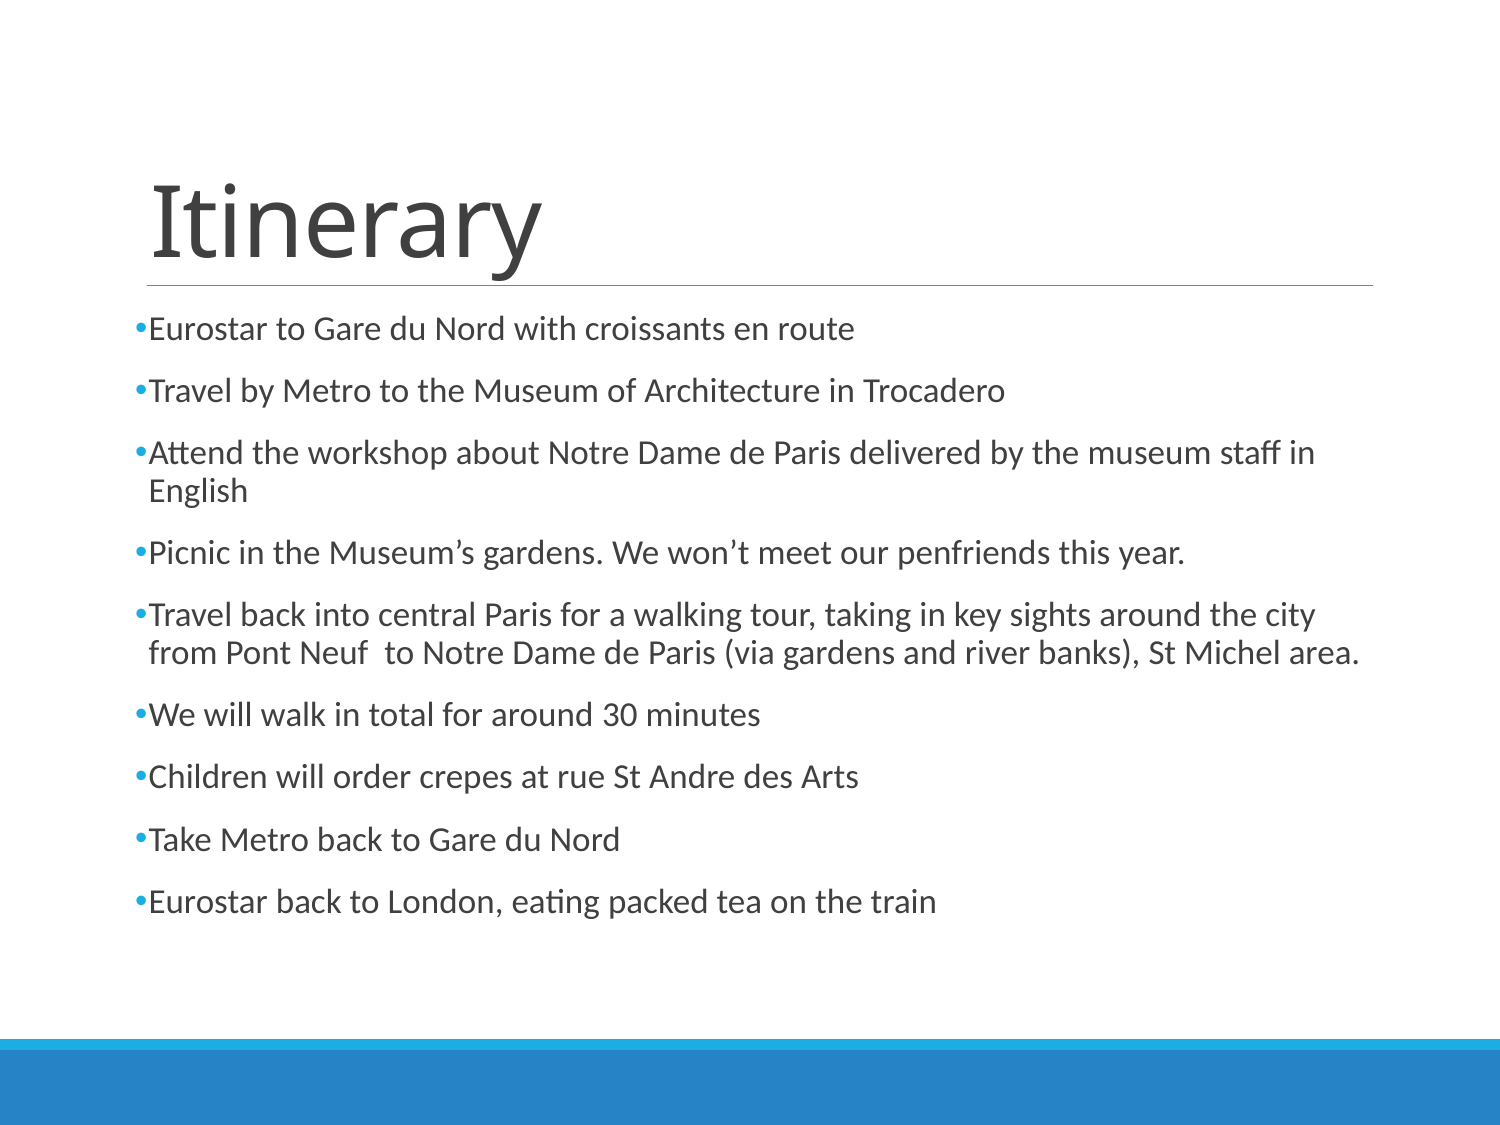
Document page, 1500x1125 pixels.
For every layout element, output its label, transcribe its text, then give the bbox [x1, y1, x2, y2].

title Itinerary [135, 47, 1373, 285]
list Eurostar to Gare du Nord with croissants en route Travel by Metro to the Museum of Architecture in Trocadero Attend the workshop about Notre Dame de Paris delivered by the museum staff in English Picnic in the Museum’s gardens. We won’t meet our penfriends this year. Travel back into central Paris for a walking tour, taking in key sights around the city from Pont Neuf to Notre Dame de Paris (via gardens and river banks), St Michel area. We will walk in total for around 30 minutes Children will order crepes at rue St Andre des Arts Take Metro back to Gare du Nord Eurostar back to London, eating packed tea on the train [135, 302, 1373, 963]
